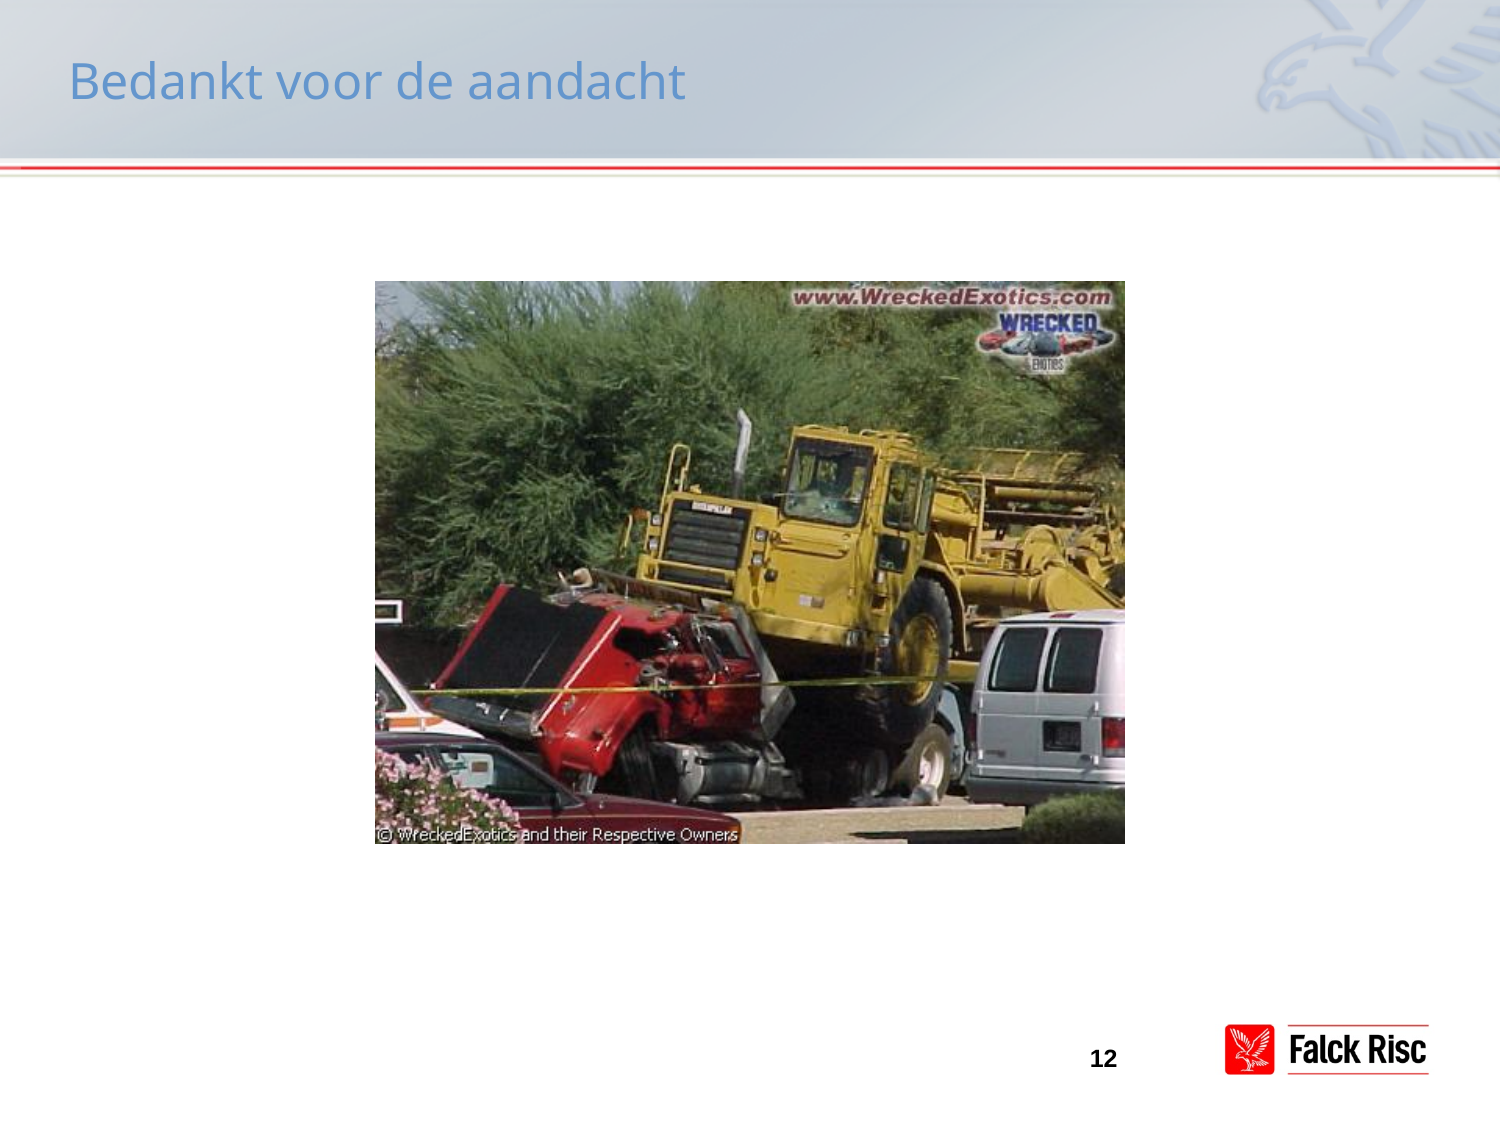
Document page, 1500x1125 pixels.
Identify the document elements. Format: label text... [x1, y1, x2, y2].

title Bedankt voor de aandacht [52, 40, 1229, 120]
picture [0, 0, 1500, 1125]
slide_number 12 [1074, 1034, 1425, 1103]
